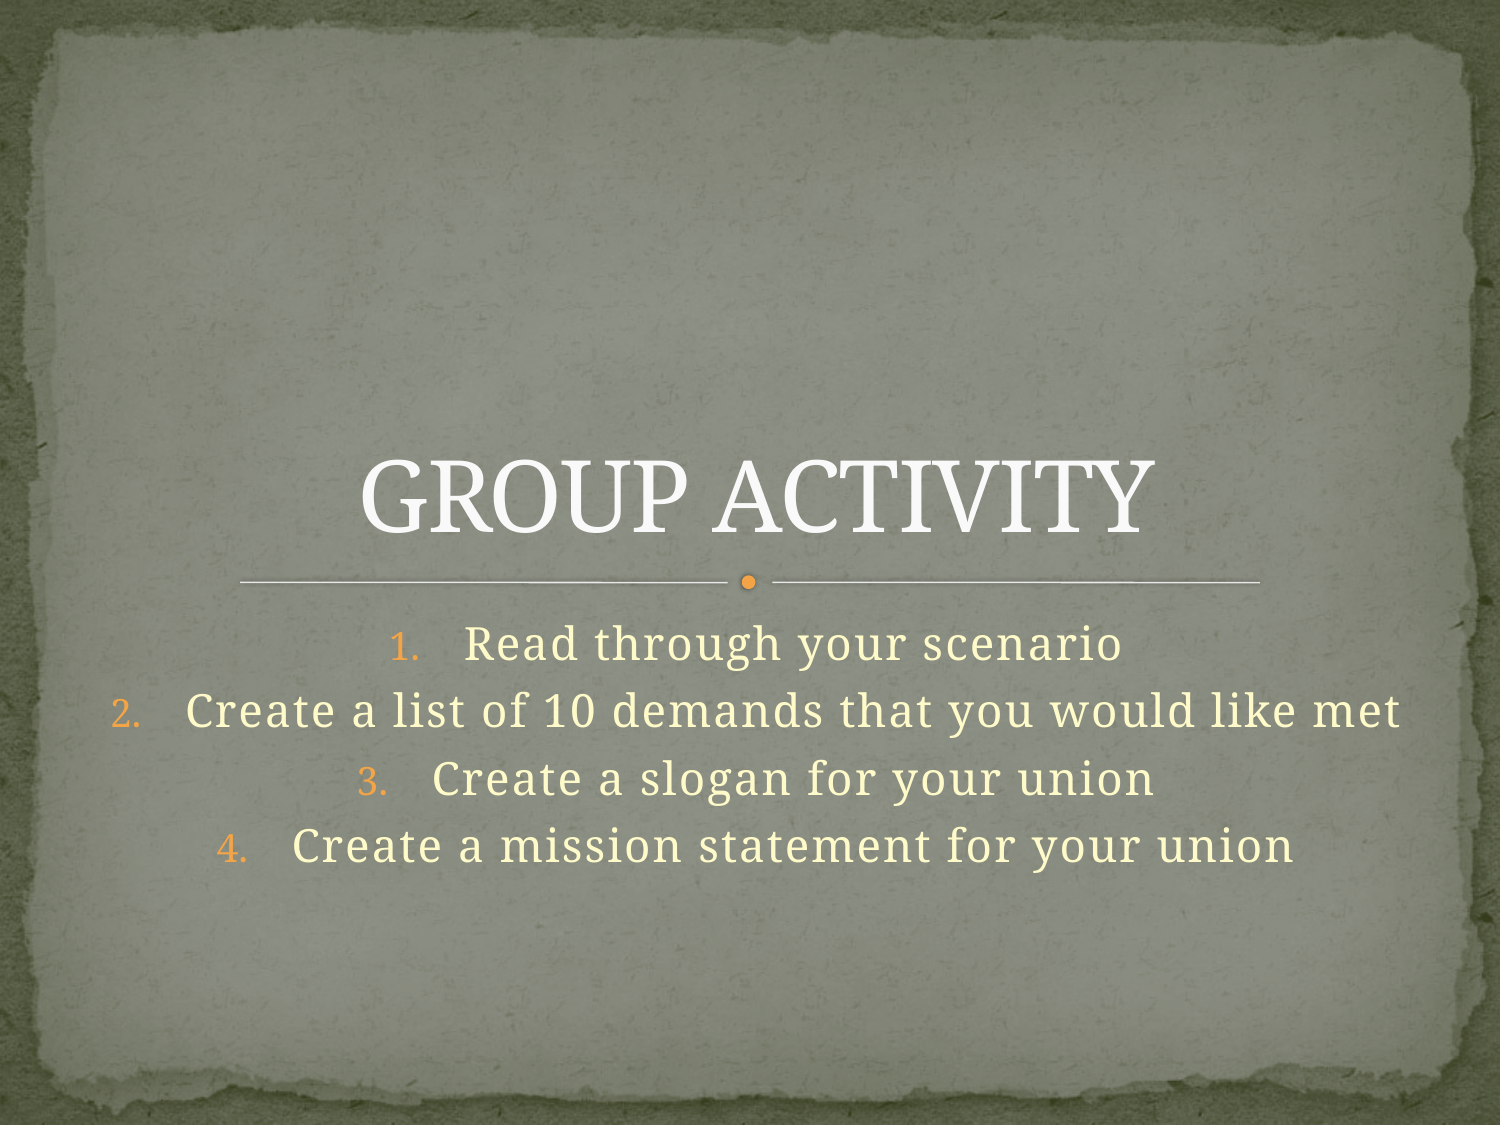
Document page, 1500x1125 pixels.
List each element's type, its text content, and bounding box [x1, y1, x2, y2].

subtitle Read through your scenario Create a list of 10 demands that you would like met Create a slogan for your union Create a mission statement for your union [75, 606, 1438, 795]
title GROUP ACTIVITY [74, 235, 1438, 561]
